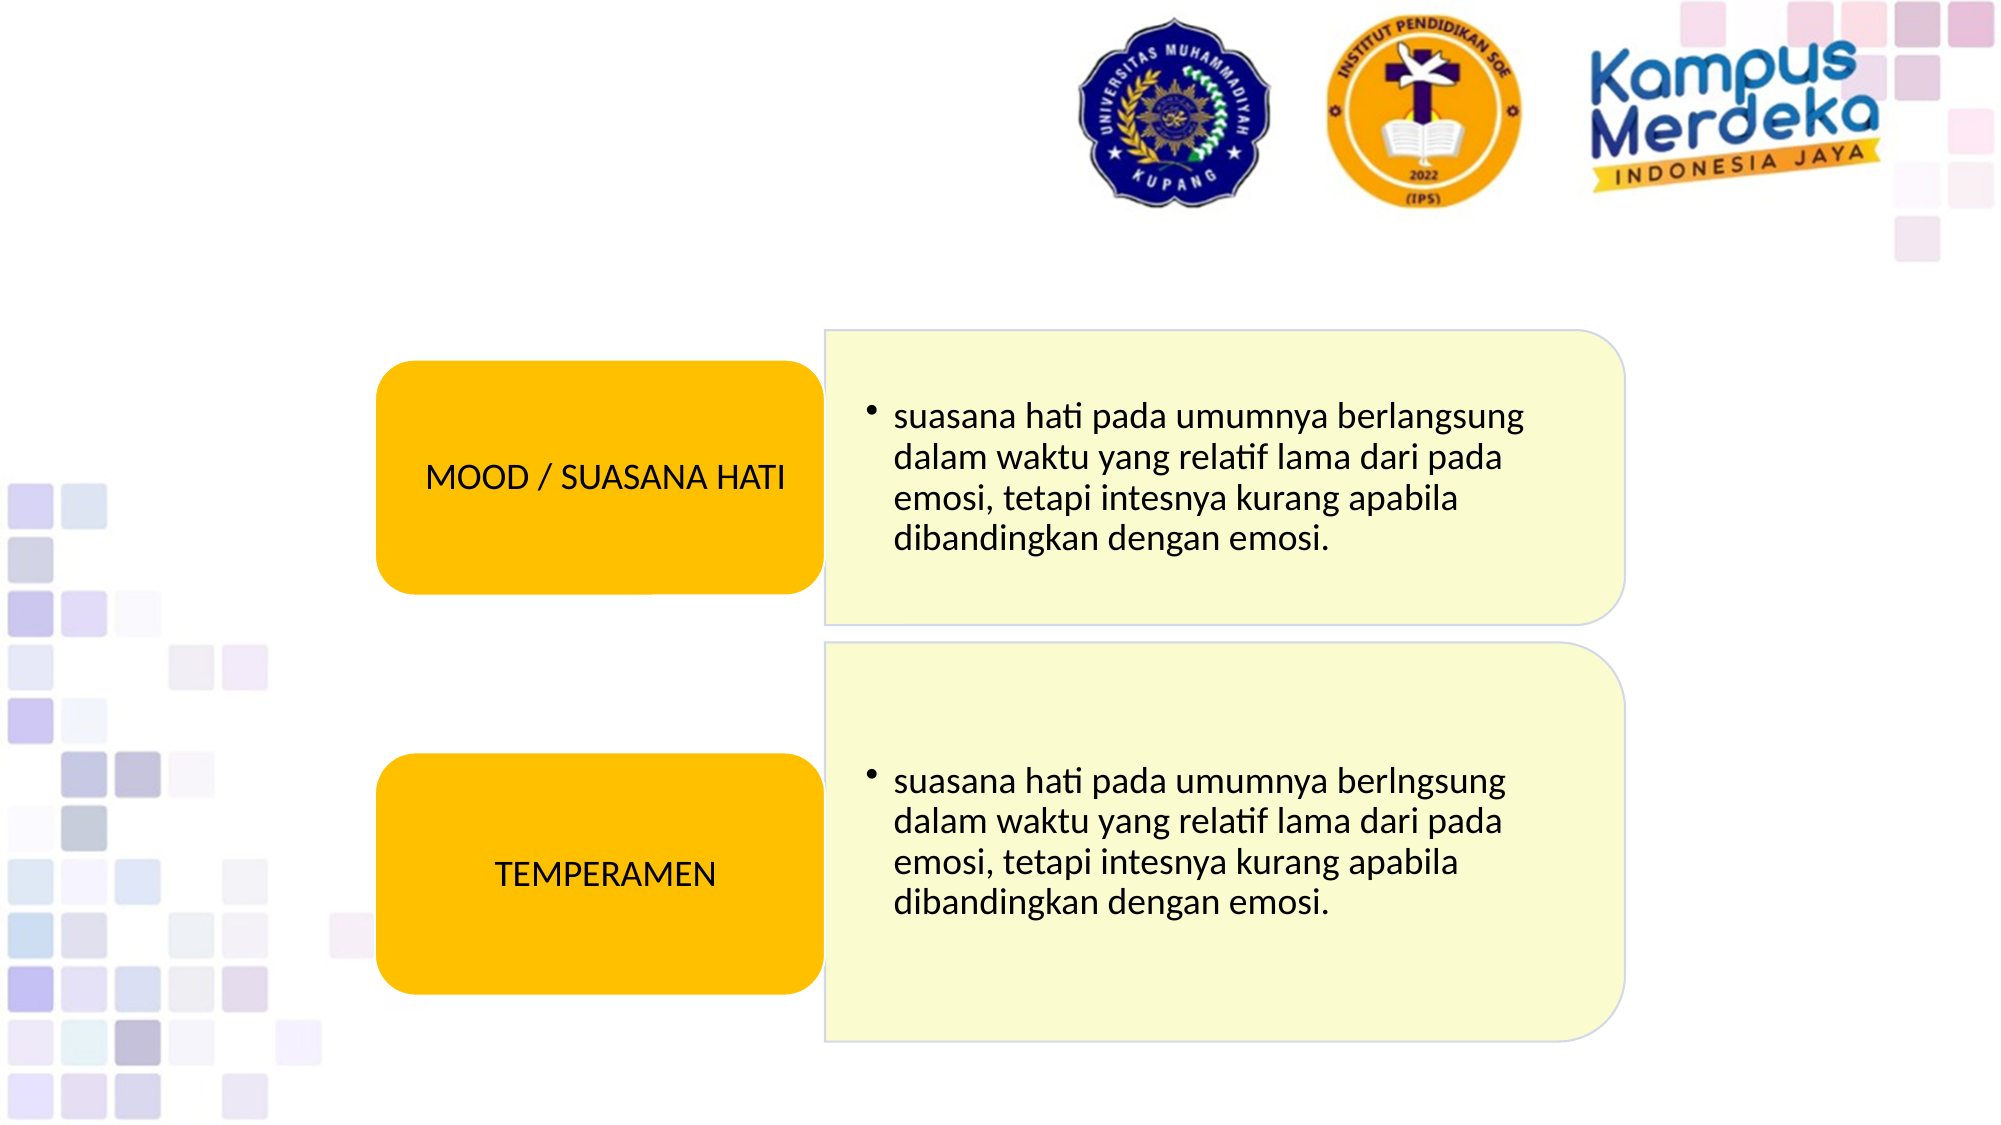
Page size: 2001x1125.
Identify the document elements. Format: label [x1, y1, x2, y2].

picture [0, 0, 2001, 1125]
list [374, 208, 1625, 1125]
